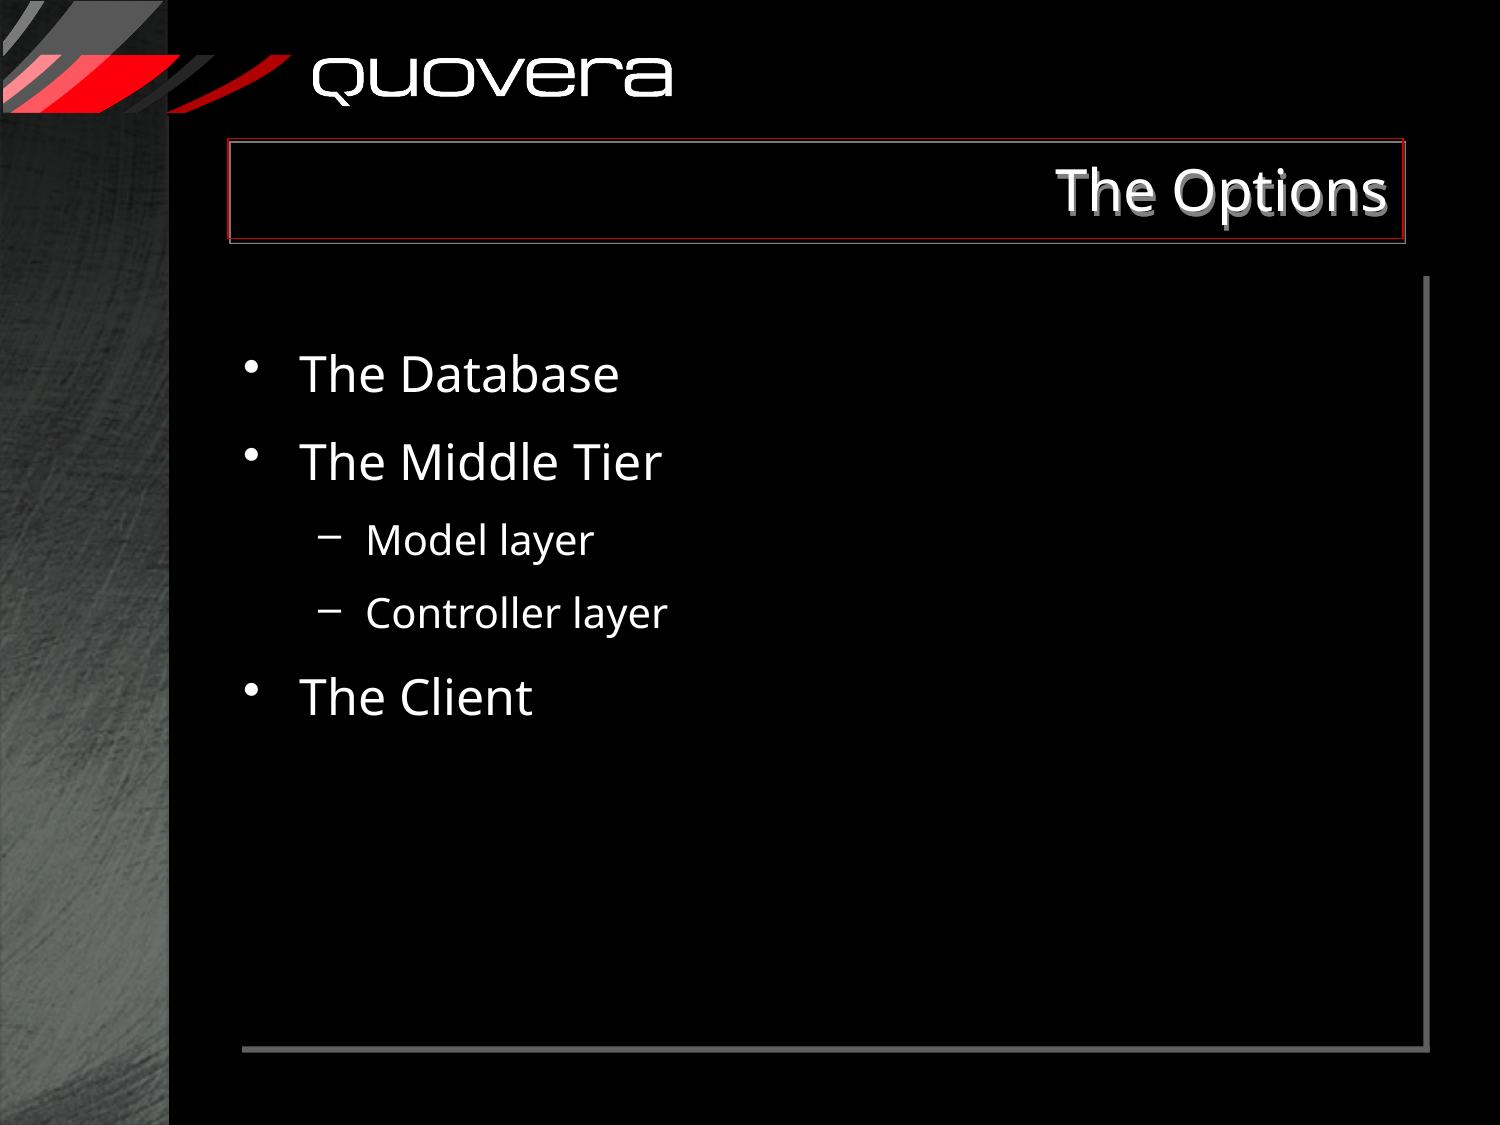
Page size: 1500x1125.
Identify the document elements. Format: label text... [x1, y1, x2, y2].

title The Options [227, 138, 1404, 239]
picture [0, 0, 684, 1125]
list The Database The Middle Tier Model layer Controller layer The Client [227, 316, 1404, 1027]
